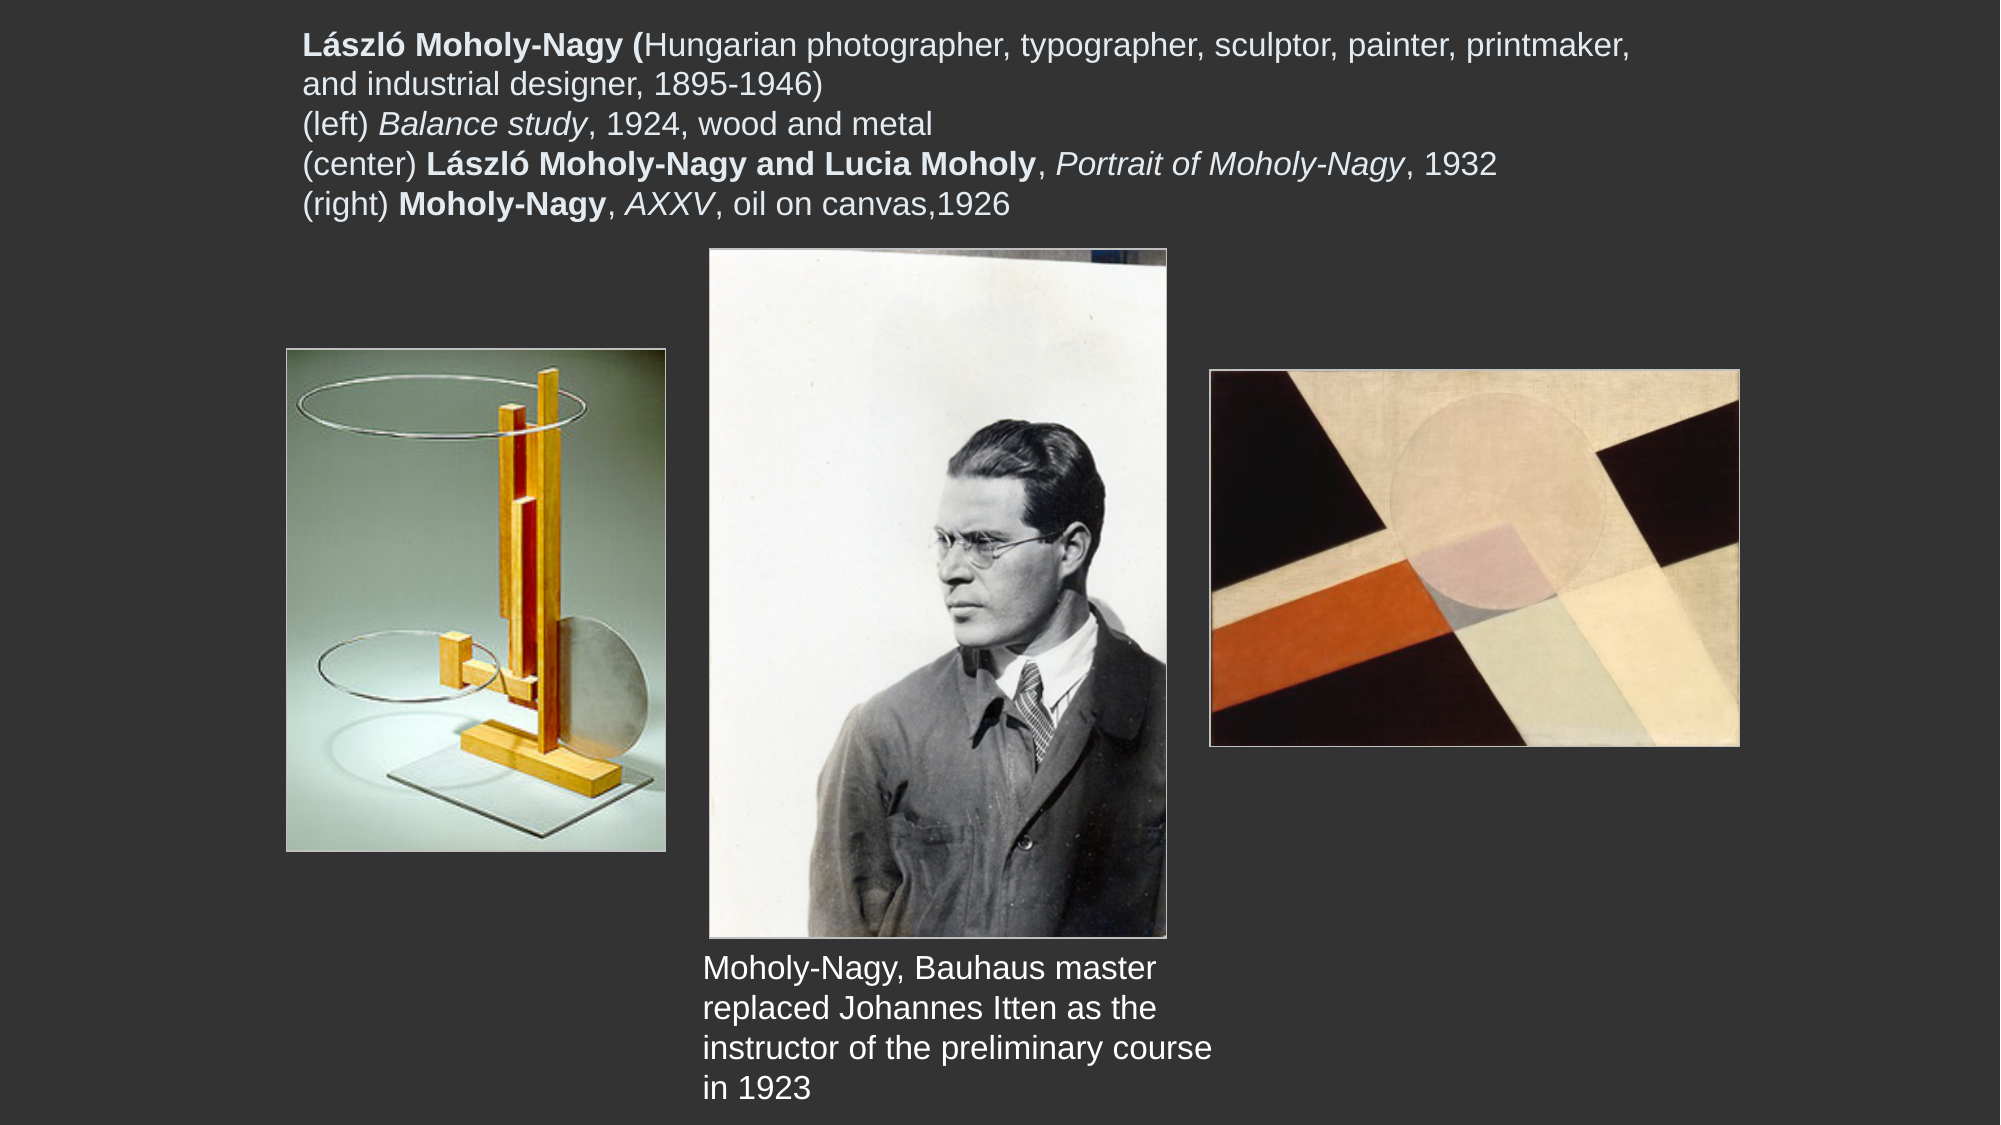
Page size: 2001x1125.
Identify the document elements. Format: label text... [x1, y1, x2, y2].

picture [710, 249, 1166, 938]
picture [1210, 370, 1740, 746]
title László Moholy-Nagy (Hungarian photographer, typographer, sculptor, painter, printmaker, and industrial designer, 1895-1946) (left) Balance study, 1924, wood and metal (center) László Moholy-Nagy and Lucia Moholy, Portrait of Moholy-Nagy, 1932 (right) Moholy-Nagy, AXXV, oil on canvas,1926 [287, 24, 1675, 220]
text_box Moholy-Nagy, Bauhaus master replaced Johannes Itten as the instructor of the preliminary course in 1923 [687, 938, 1275, 1114]
picture [287, 349, 665, 851]
